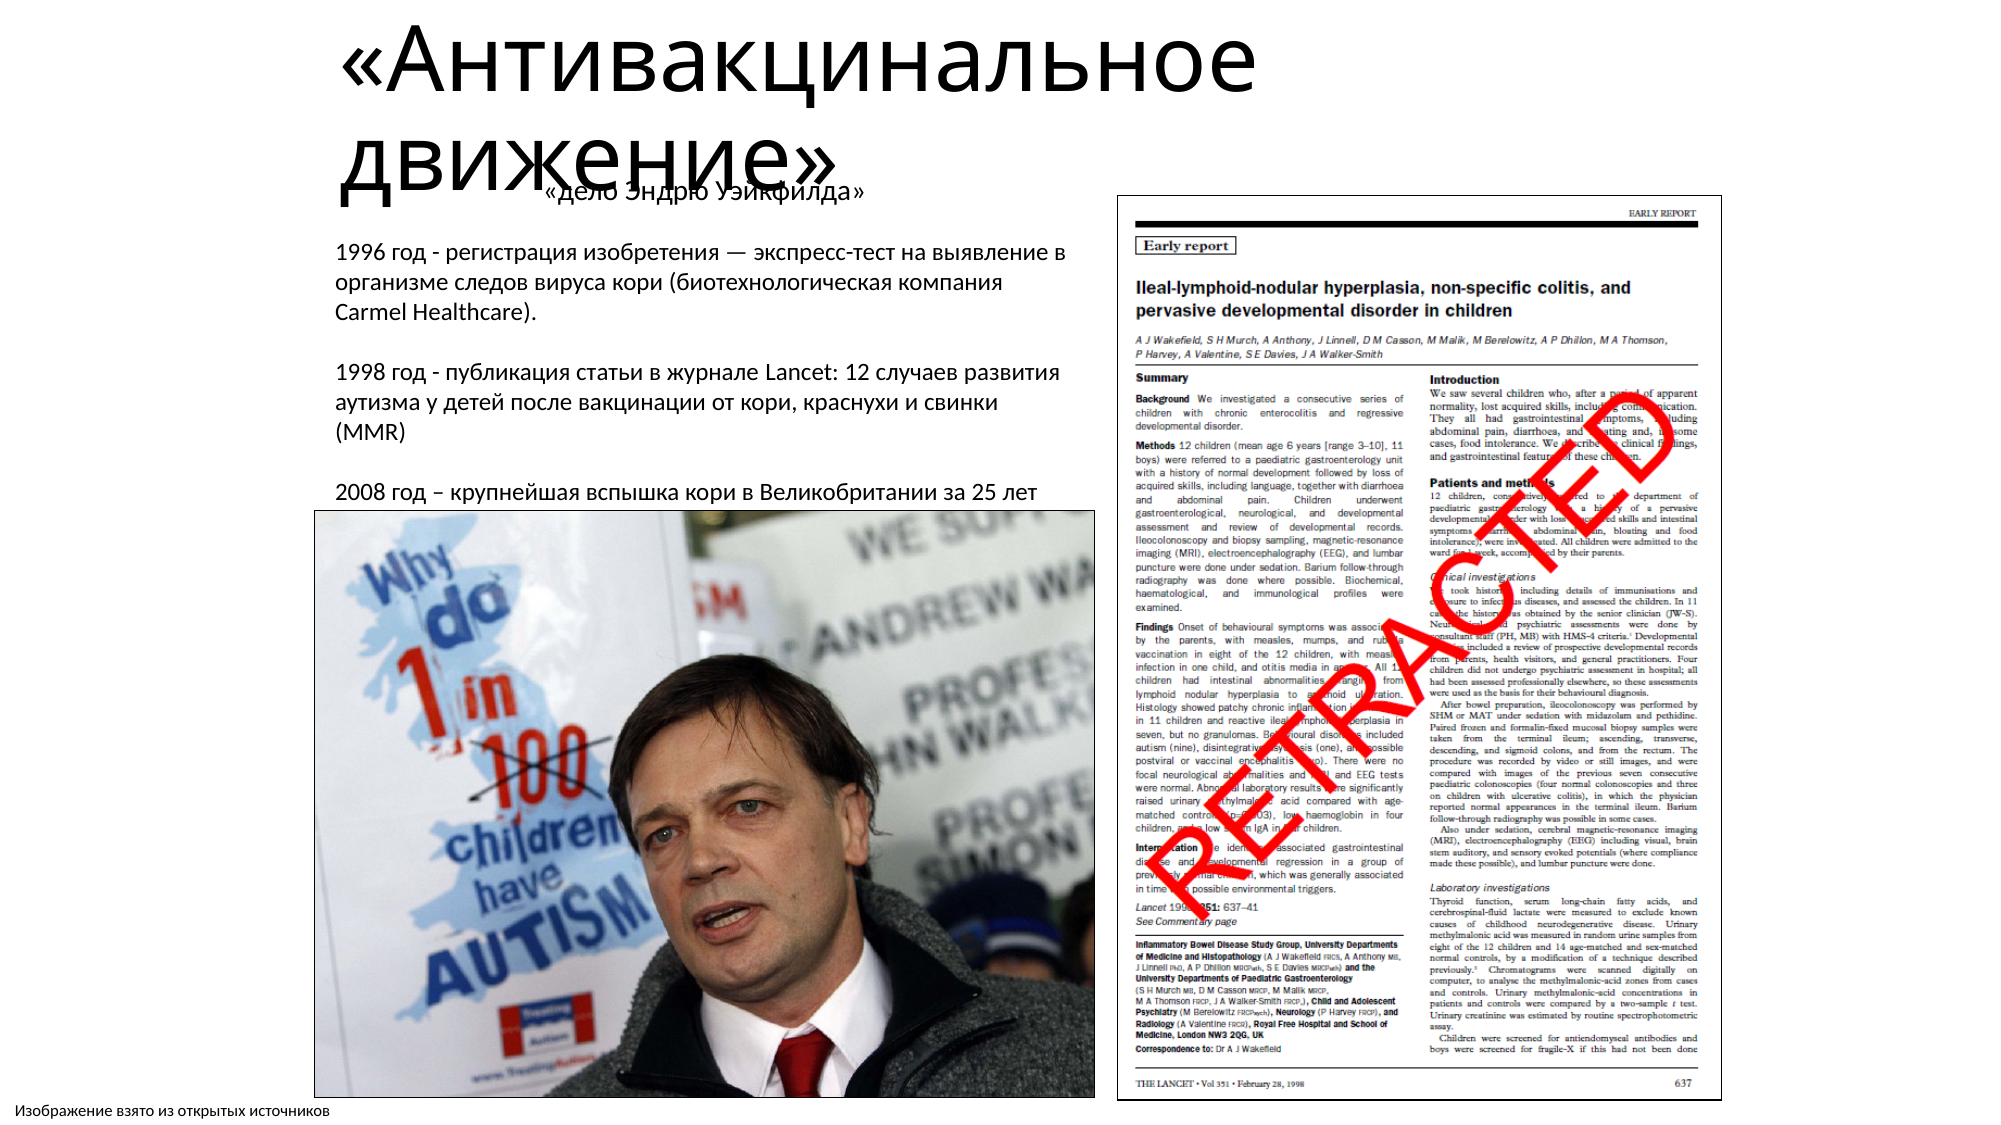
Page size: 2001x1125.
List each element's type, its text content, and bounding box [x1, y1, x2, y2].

text_box Изображение взято из открытых источников [0, 1092, 875, 1125]
text_box «дело Эндрю Уэйкфилда» 1996 год - регистрация изобретения — экспресс-тест на выявление в организме следов вируса кори (биотехнологическая компания Carmel Healthcare). 1998 год - публикация статьи в журнале Lancet: 12 случаев развития аутизма у детей после вакцинации от кори, краснухи и свинки (MMR) 2008 год – крупнейшая вспышка кори в Великобритании за 25 лет [314, 160, 1095, 510]
title «Антивакцинальное движение» [324, 17, 1675, 206]
picture [314, 510, 1095, 1098]
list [1118, 196, 1721, 1100]
